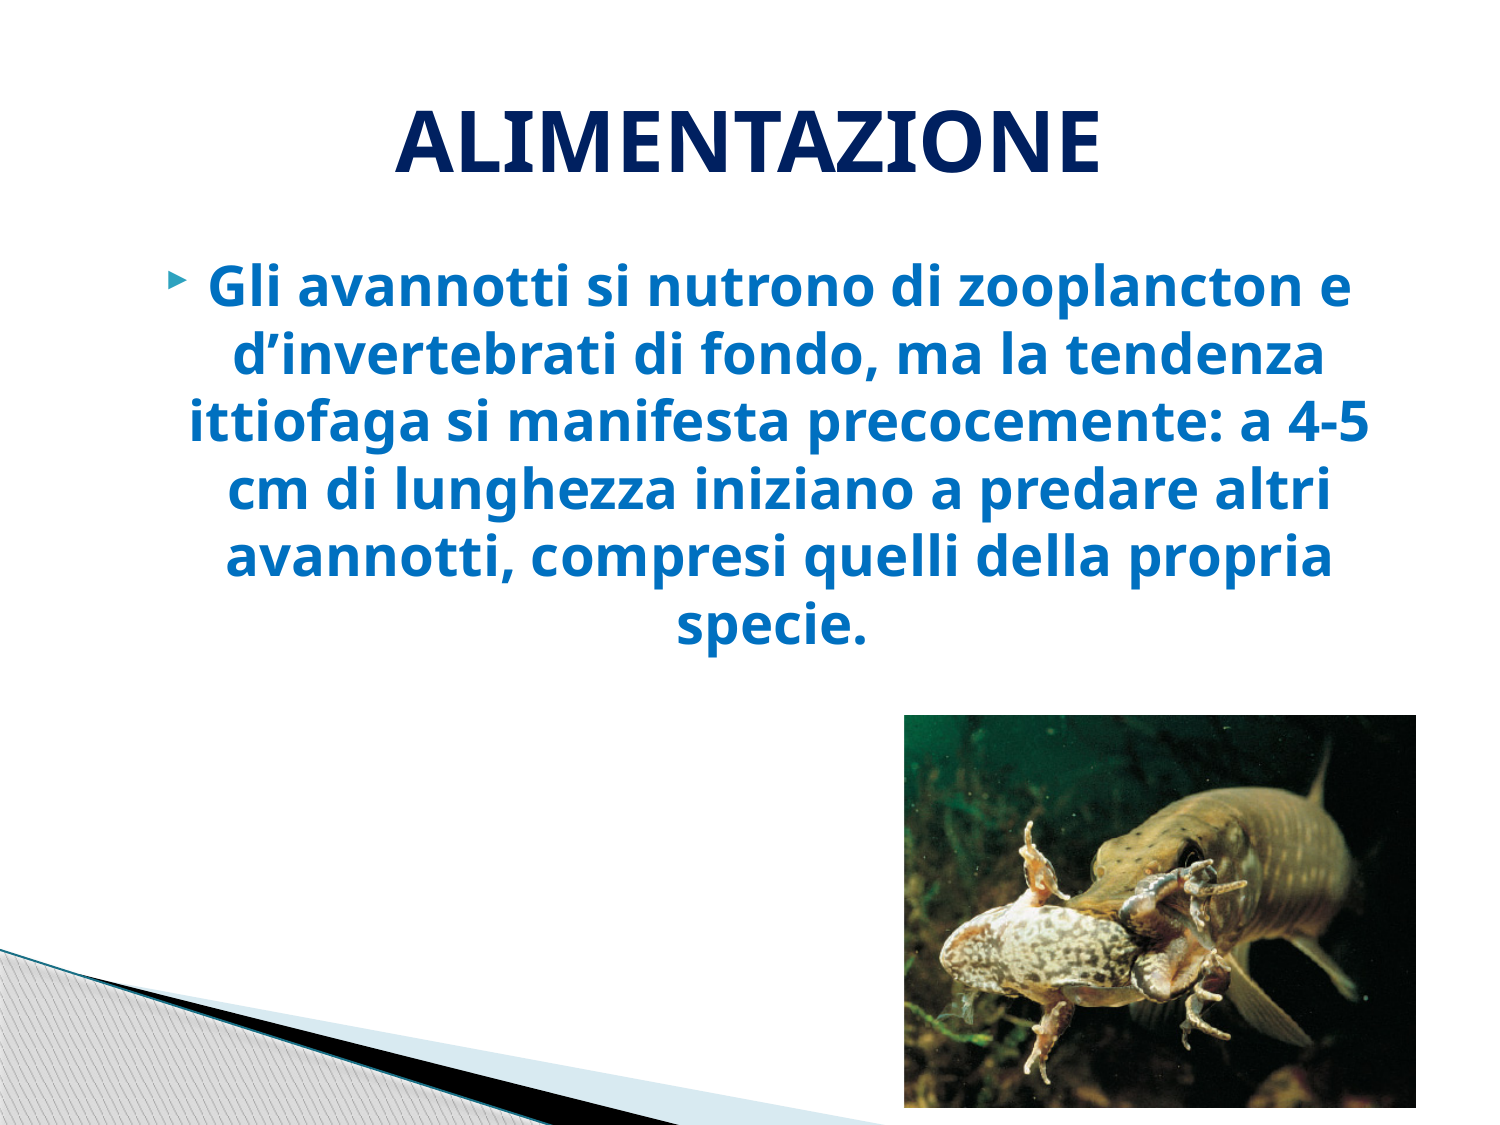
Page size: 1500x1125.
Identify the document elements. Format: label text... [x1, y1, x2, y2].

picture [903, 715, 1416, 1108]
title ALIMENTAZIONE [75, 45, 1425, 233]
list Gli avannotti si nutrono di zooplancton e d’invertebrati di fondo, ma la tendenza ittiofaga si manifesta precocemente: a 4-5 cm di lunghezza iniziano a predare altri avannotti, compresi quelli della propria specie. [75, 243, 1425, 986]
